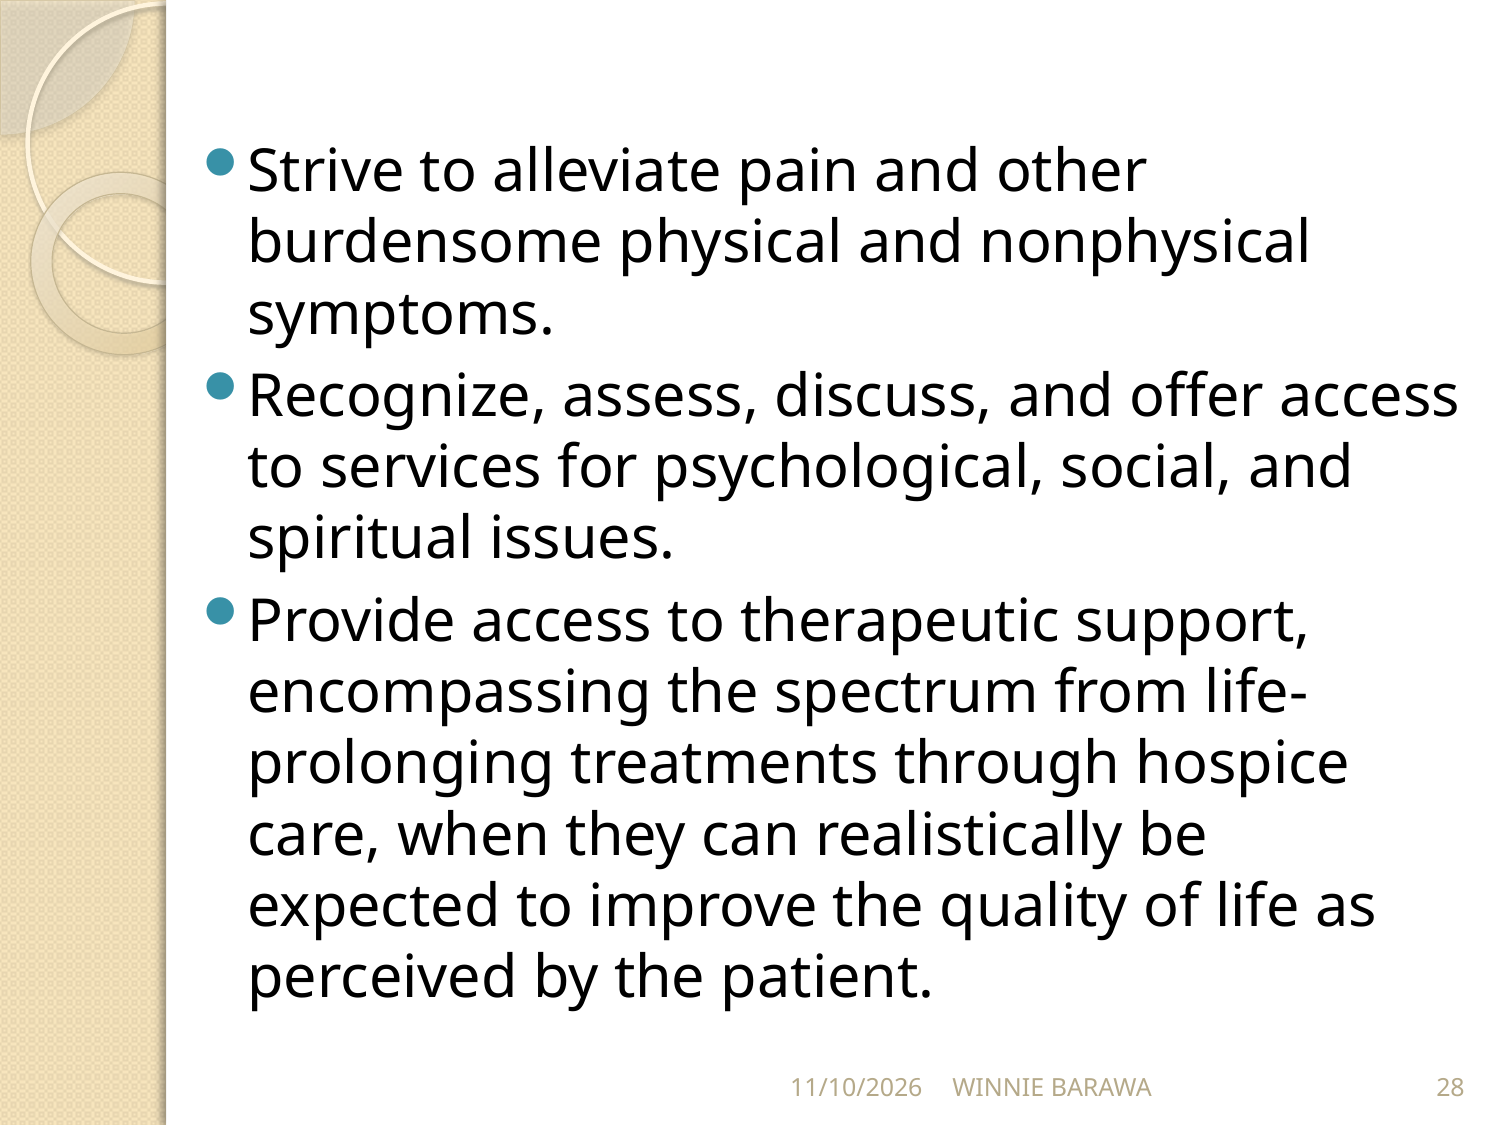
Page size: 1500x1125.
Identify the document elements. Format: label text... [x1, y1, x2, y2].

list Strive to alleviate pain and other burdensome physical and nonphysical symptoms. Recognize, assess, discuss, and offer access to services for psychological, social, and spiritual issues. Provide access to therapeutic support, encompassing the spectrum from life-prolonging treatments through hospice care, when they can realistically be expected to improve the quality of life as perceived by the patient. [174, 125, 1488, 1025]
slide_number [587, 1034, 937, 1113]
footer WINNIE BARAWA [937, 1034, 1413, 1113]
slide_number 28 [1413, 1034, 1488, 1113]
